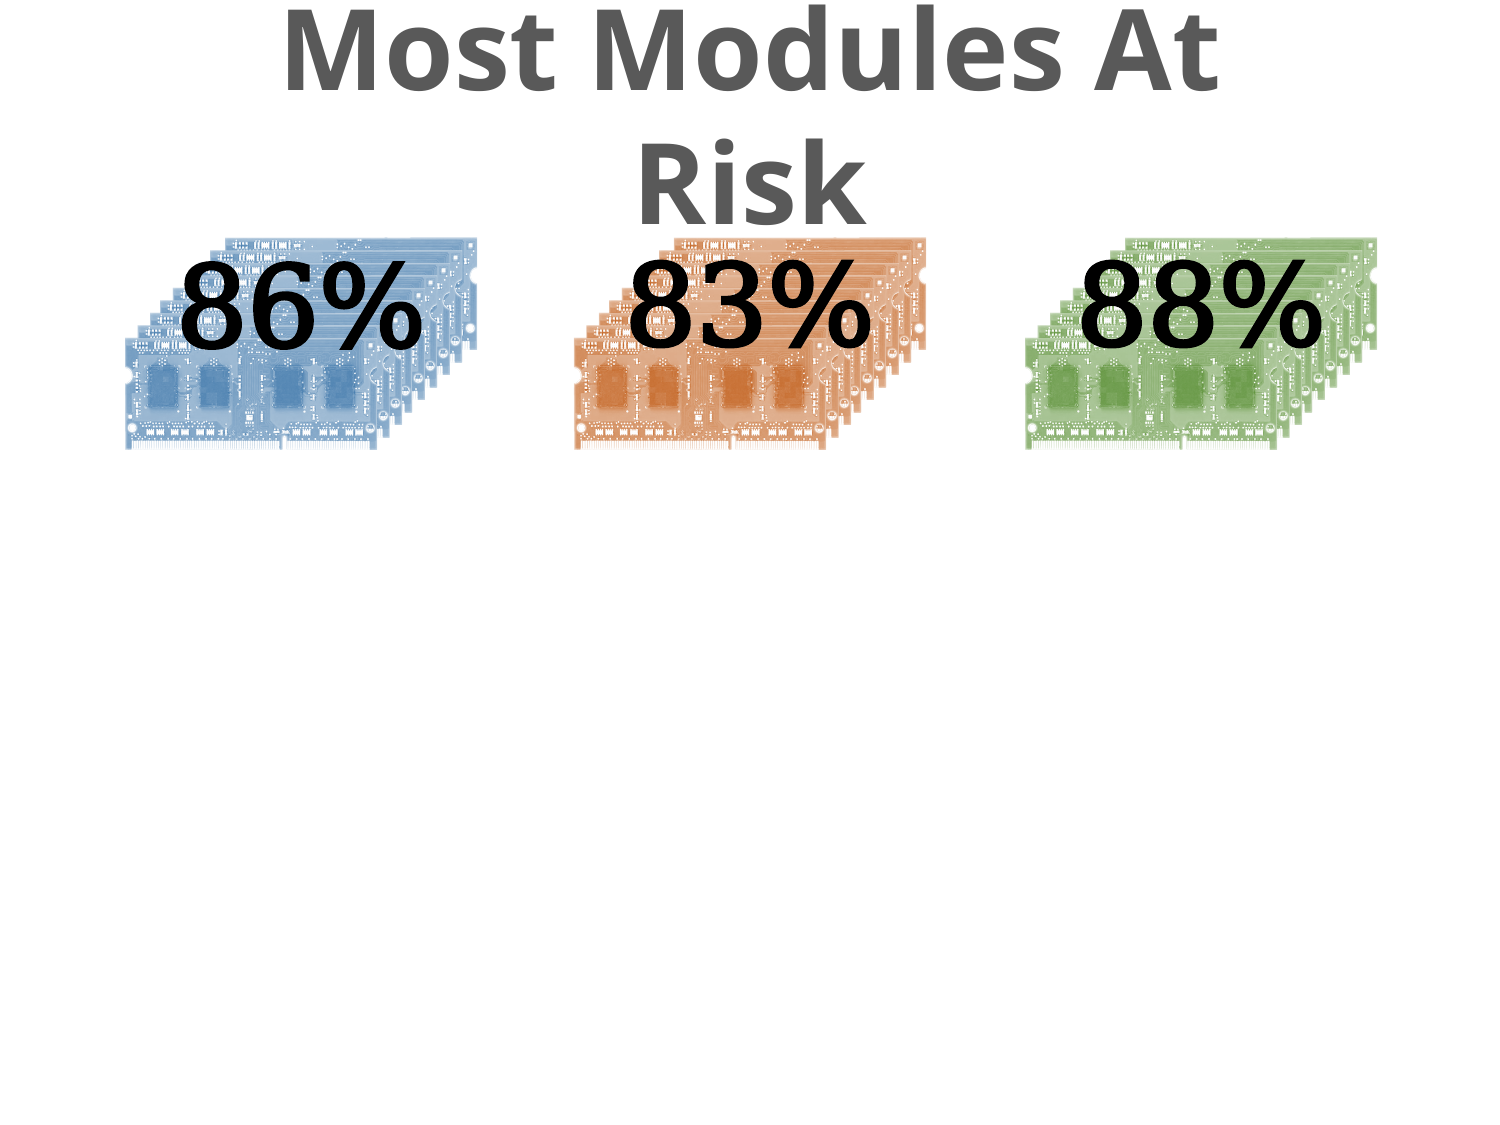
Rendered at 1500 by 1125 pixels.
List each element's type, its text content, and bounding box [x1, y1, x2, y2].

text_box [573, 237, 927, 450]
text_box Most Modules At Risk [149, 37, 1350, 188]
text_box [124, 237, 478, 450]
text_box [1024, 237, 1378, 450]
